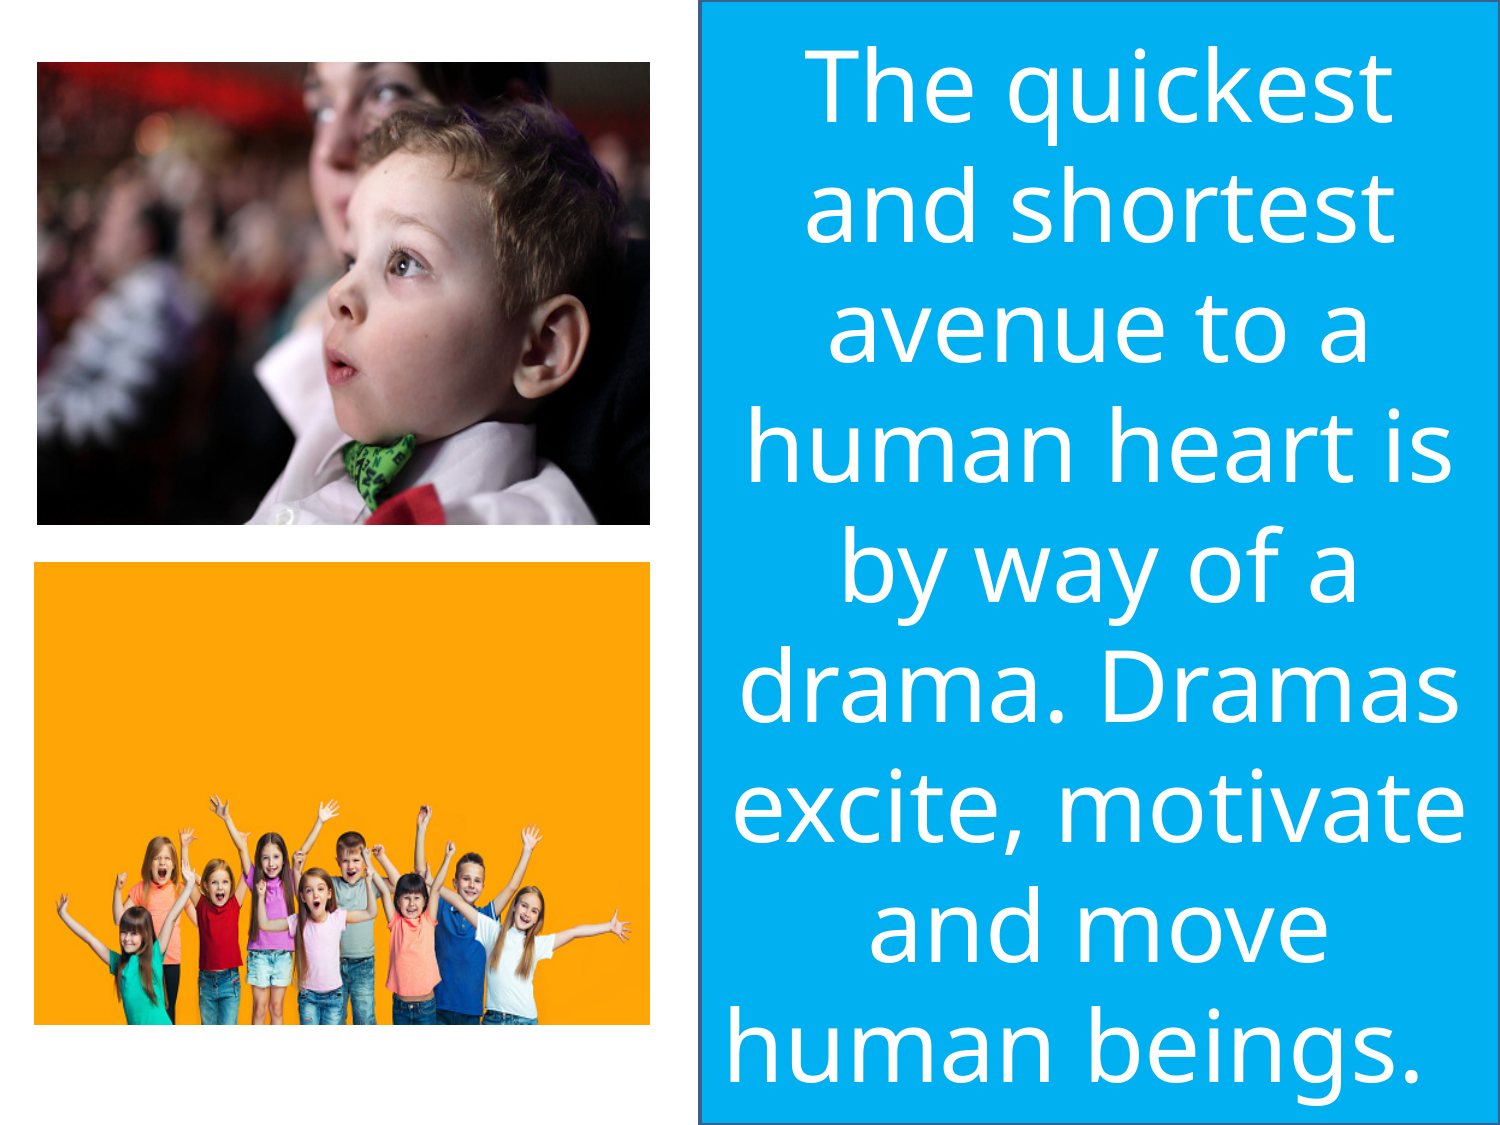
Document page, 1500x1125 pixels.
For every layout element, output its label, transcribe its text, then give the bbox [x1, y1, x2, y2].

picture [33, 562, 651, 1026]
picture [37, 62, 651, 526]
text_box The quickest and shortest avenue to a human heart is by way of a drama. Dramas excite, motivate and move human beings. [698, 0, 1500, 1125]
